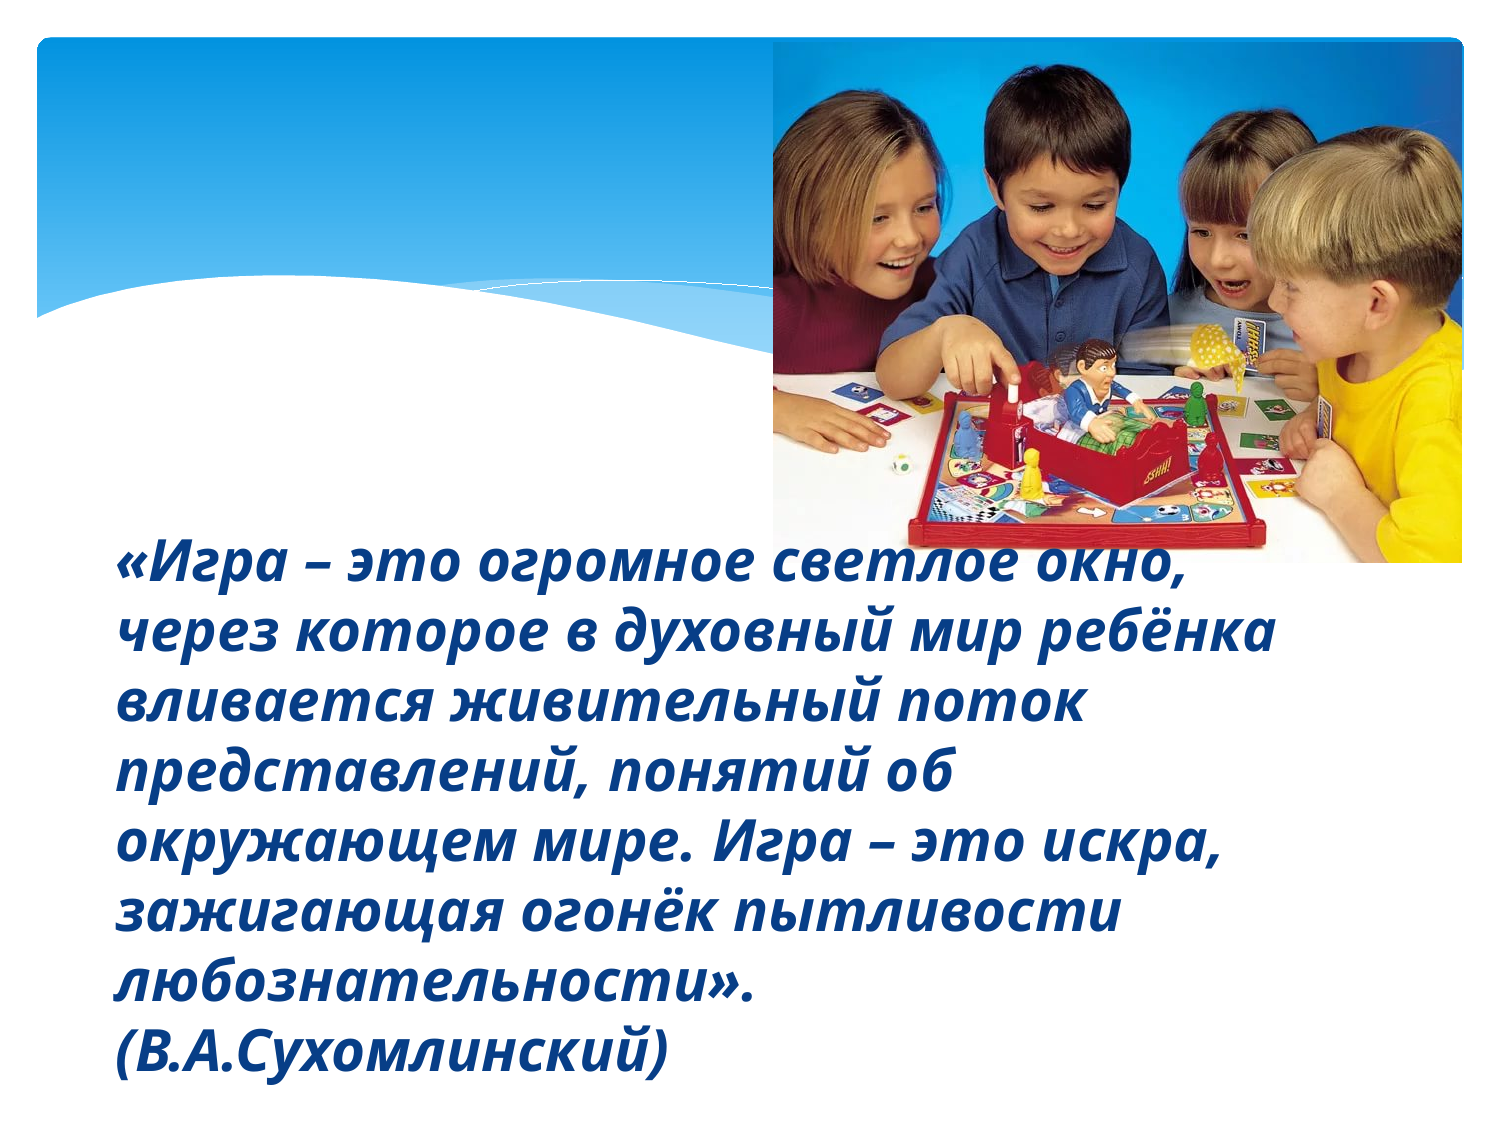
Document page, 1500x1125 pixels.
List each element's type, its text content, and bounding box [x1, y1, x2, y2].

picture [773, 43, 1462, 563]
list «Игра – это огромное светлое окно, через которое в духовный мир ребёнка вливается живительный поток представлений, понятий об окружающем мире. Игра – это искра, зажигающая огонёк пытливости любознательности». (В.А.Сухомлинский) [100, 515, 1316, 1082]
